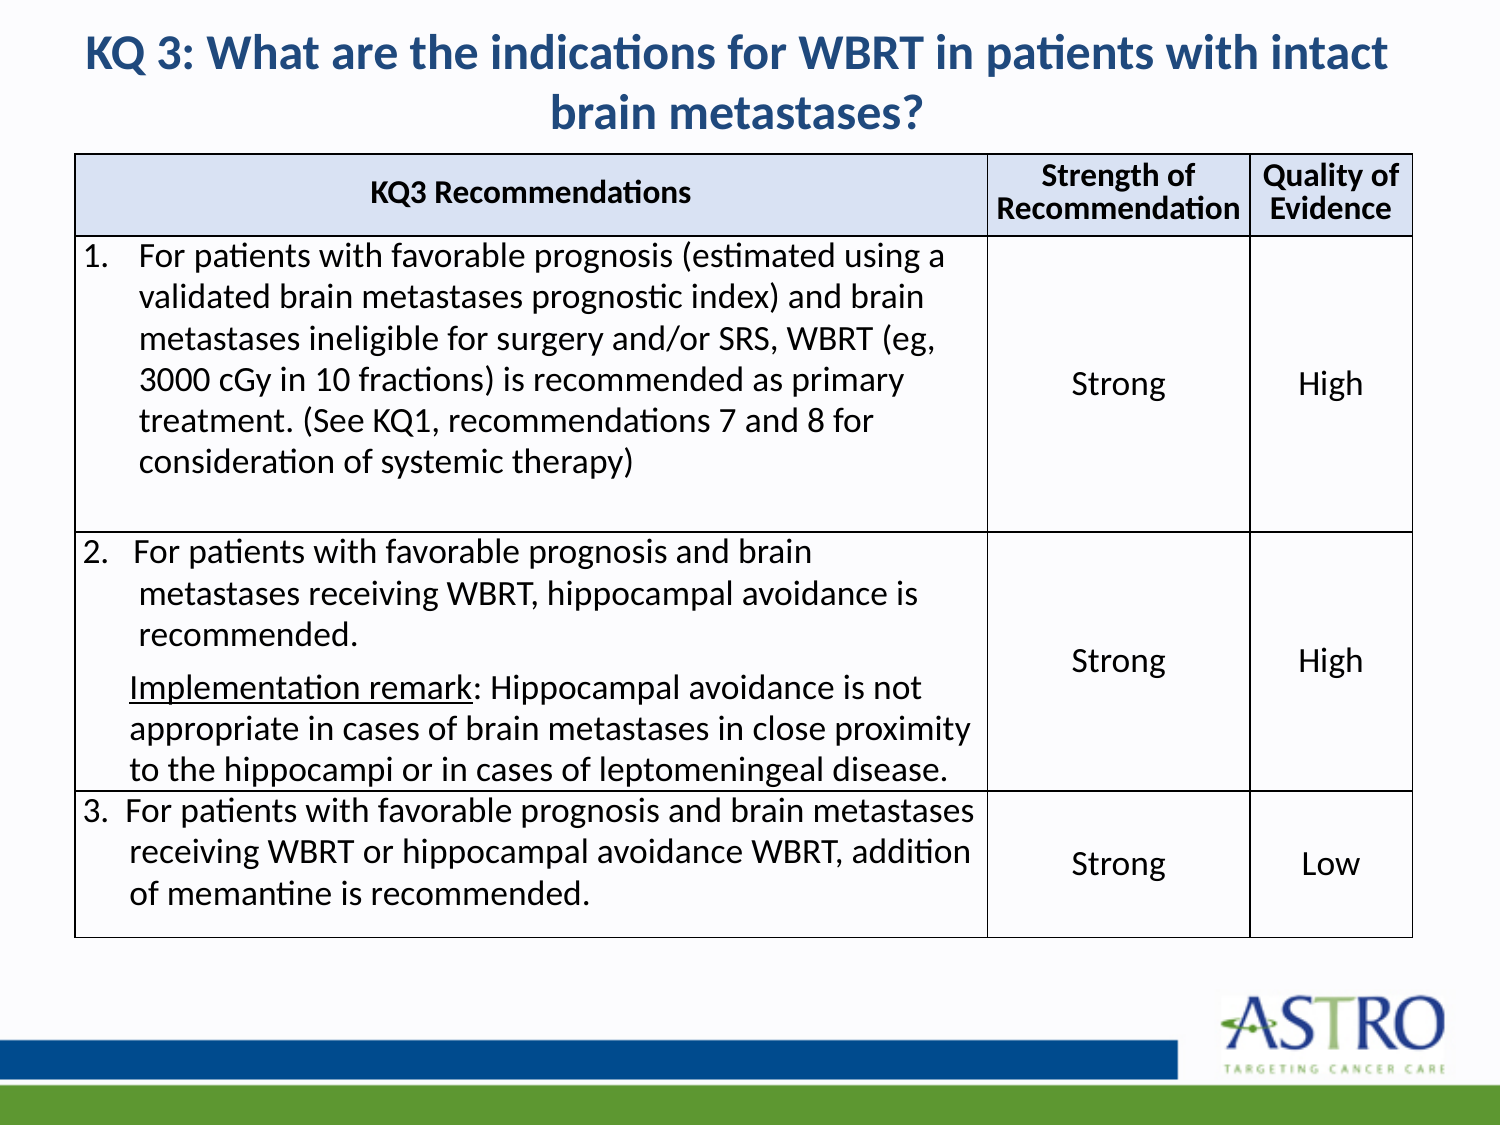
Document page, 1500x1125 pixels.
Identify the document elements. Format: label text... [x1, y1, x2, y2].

table_header Quality of Evidence [1251, 155, 1412, 235]
table_cell Strong [988, 533, 1249, 790]
table_cell 2. For patients with favorable prognosis and brain metastases receiving WBRT, hippocampal avoidance is recommended. Implementation remark: Hippocampal avoidance is not appropriate in cases of brain metastases in close proximity to the hippocampi or in cases of leptomeningeal disease. [76, 533, 987, 790]
table_cell High [1251, 533, 1412, 790]
table_cell For patients with favorable prognosis (estimated using a validated brain metastases prognostic index) and brain metastases ineligible for surgery and/or SRS, WBRT (eg, 3000 cGy in 10 fractions) is recommended as primary treatment. (See KQ1, recommendations 7 and 8 for consideration of systemic therapy) [76, 237, 987, 531]
table_cell Strong [988, 237, 1249, 531]
table_cell Strong [988, 792, 1249, 937]
picture [0, 0, 1500, 1125]
table_cell 3. For patients with favorable prognosis and brain metastases receiving WBRT or hippocampal avoidance WBRT, addition of memantine is recommended. [76, 792, 987, 937]
table_cell High [1251, 237, 1412, 531]
title KQ 3: What are the indications for WBRT in patients with intact brain metastases? [62, 12, 1413, 150]
table_header KQ3 Recommendations [76, 155, 987, 235]
table_cell Low [1251, 792, 1412, 937]
table_header Strength of Recommendation [988, 155, 1249, 235]
